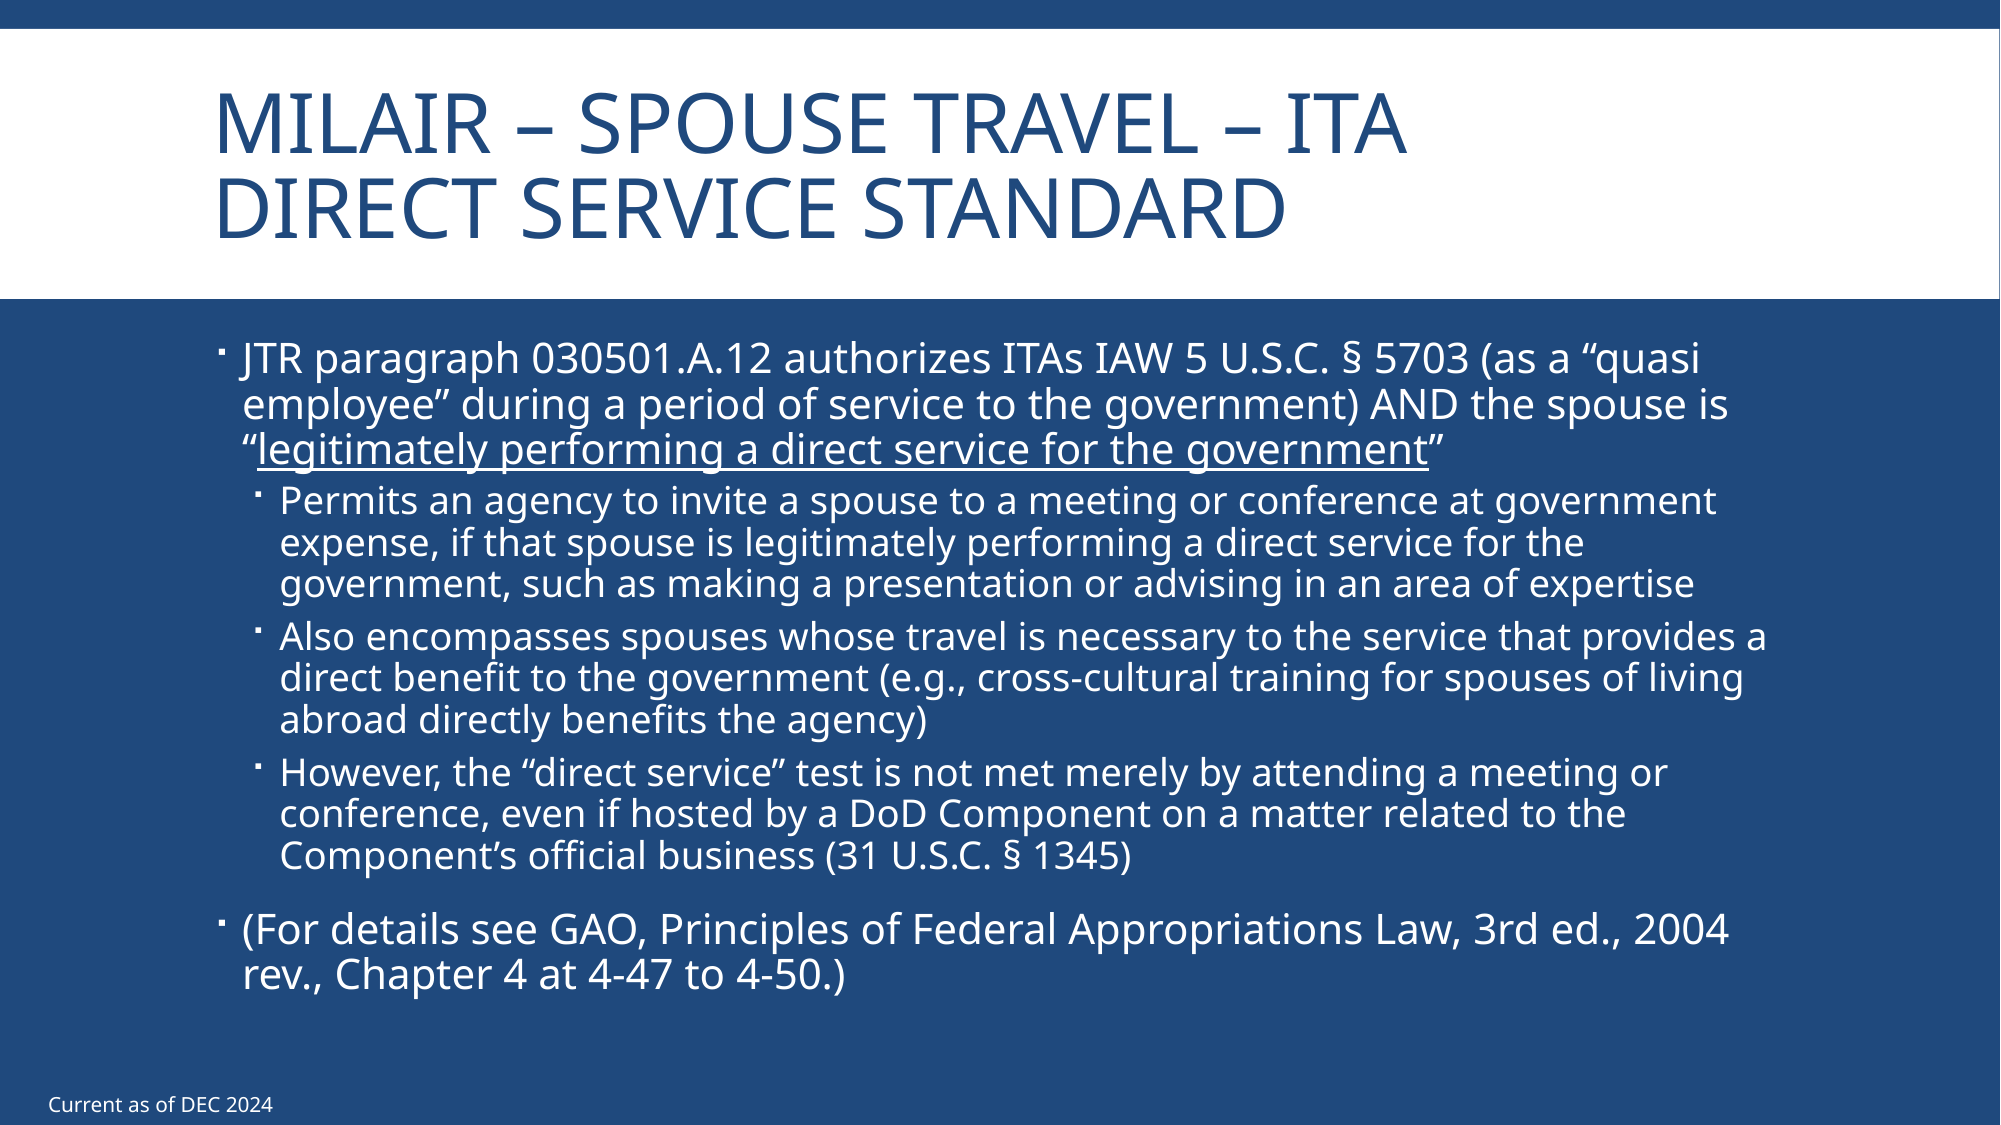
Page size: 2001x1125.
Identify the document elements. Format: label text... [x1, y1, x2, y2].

list JTR paragraph 030501.A.12 authorizes ITAs IAW 5 U.S.C. § 5703 (as a “quasi employee” during a period of service to the government) AND the spouse is “legitimately performing a direct service for the government” Permits an agency to invite a spouse to a meeting or conference at government expense, if that spouse is legitimately performing a direct service for the government, such as making a presentation or advising in an area of expertise Also encompasses spouses whose travel is necessary to the service that provides a direct benefit to the government (e.g., cross-cultural training for spouses of living abroad directly benefits the agency) However, the “direct service” test is not met merely by attending a meeting or conference, even if hosted by a DoD Component on a matter related to the Component’s official business (31 U.S.C. § 1345) (For details see GAO, Principles of Federal Appropriations Law, 3rd ed., 2004 rev., Chapter 4 at 4-47 to 4-50.) [197, 329, 1803, 1020]
title MILAIR – Spouse Travel – ITA Direct Service Standard [197, 46, 1803, 295]
